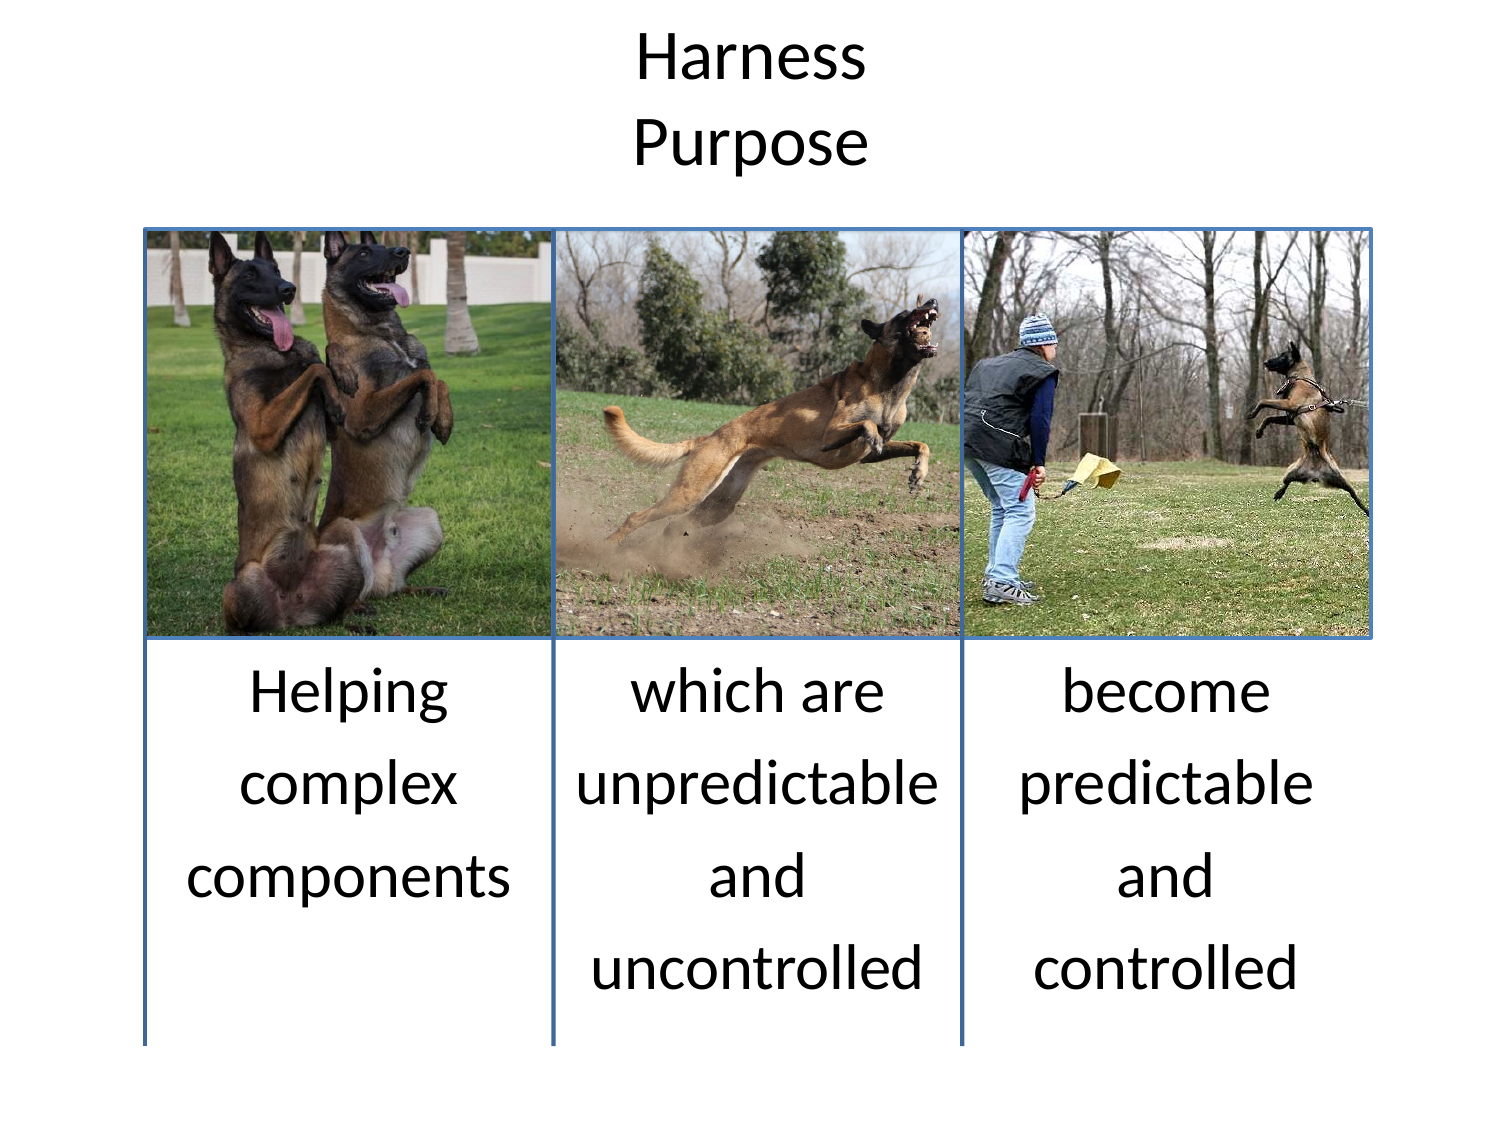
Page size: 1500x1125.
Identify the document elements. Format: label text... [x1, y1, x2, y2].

title Harness Purpose [76, 0, 1427, 188]
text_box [58, 228, 1458, 1047]
